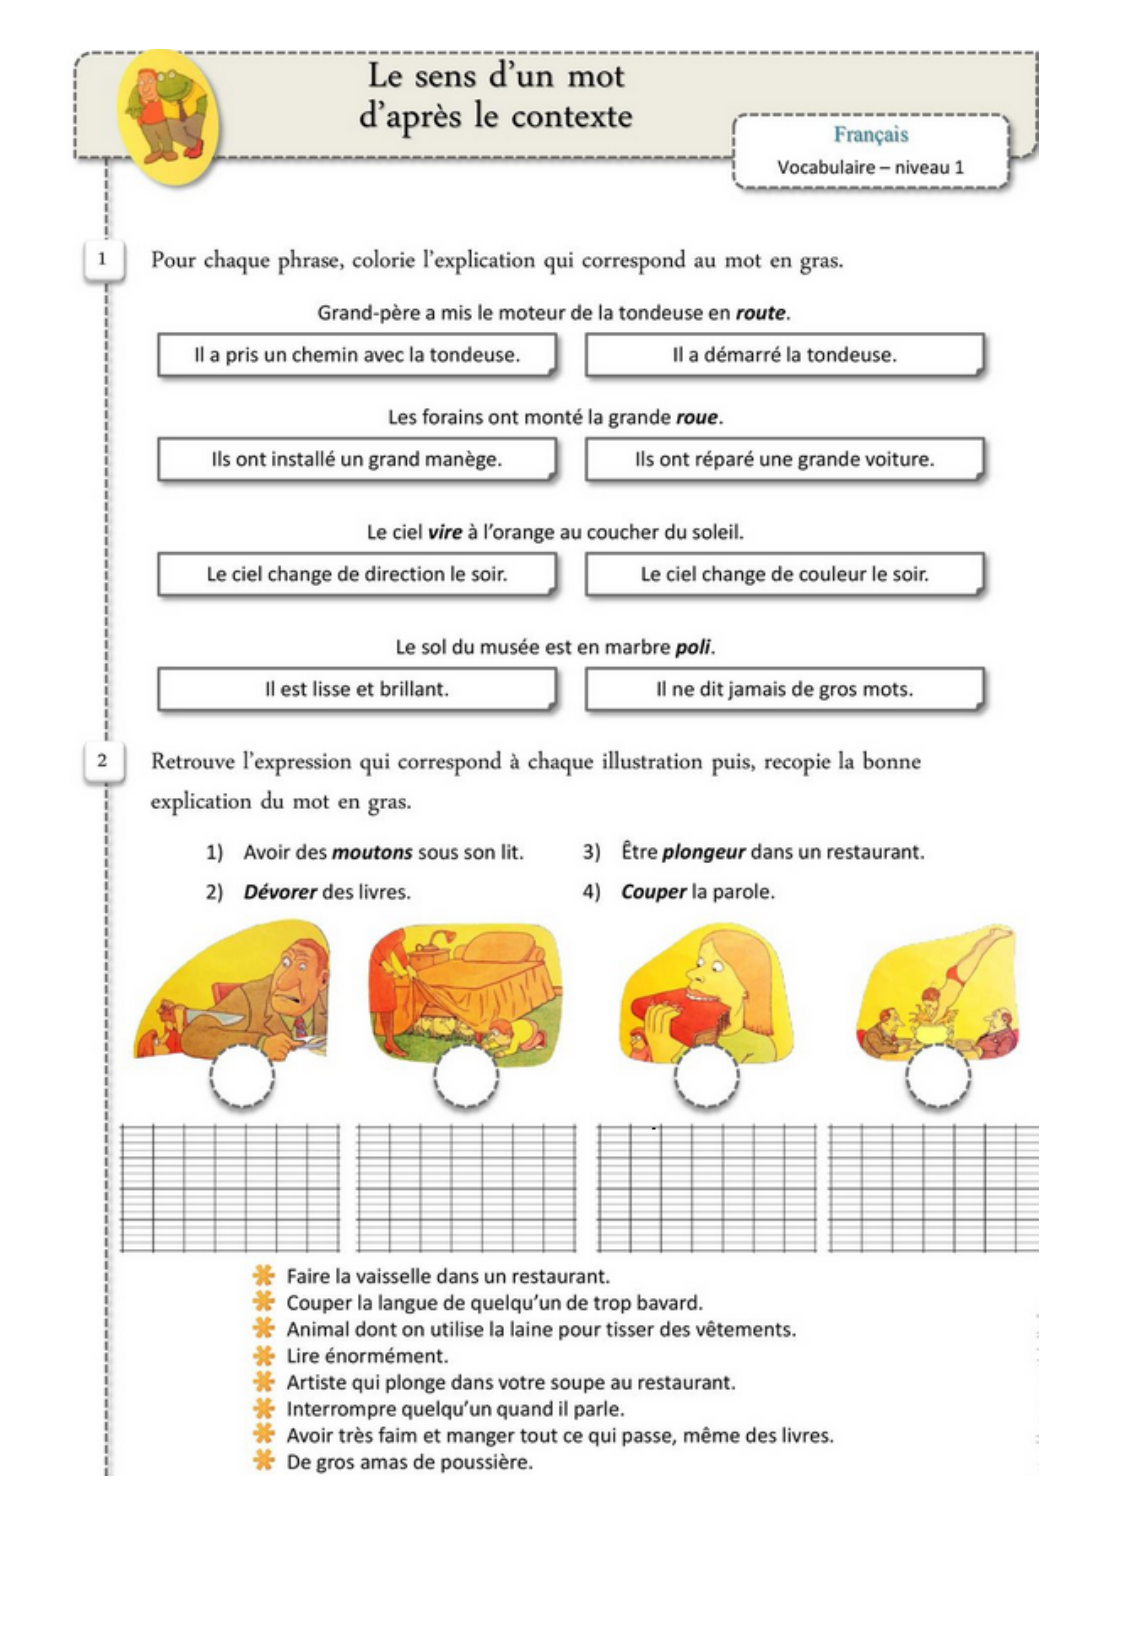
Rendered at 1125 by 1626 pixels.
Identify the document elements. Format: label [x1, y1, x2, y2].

picture [64, 49, 1039, 1476]
